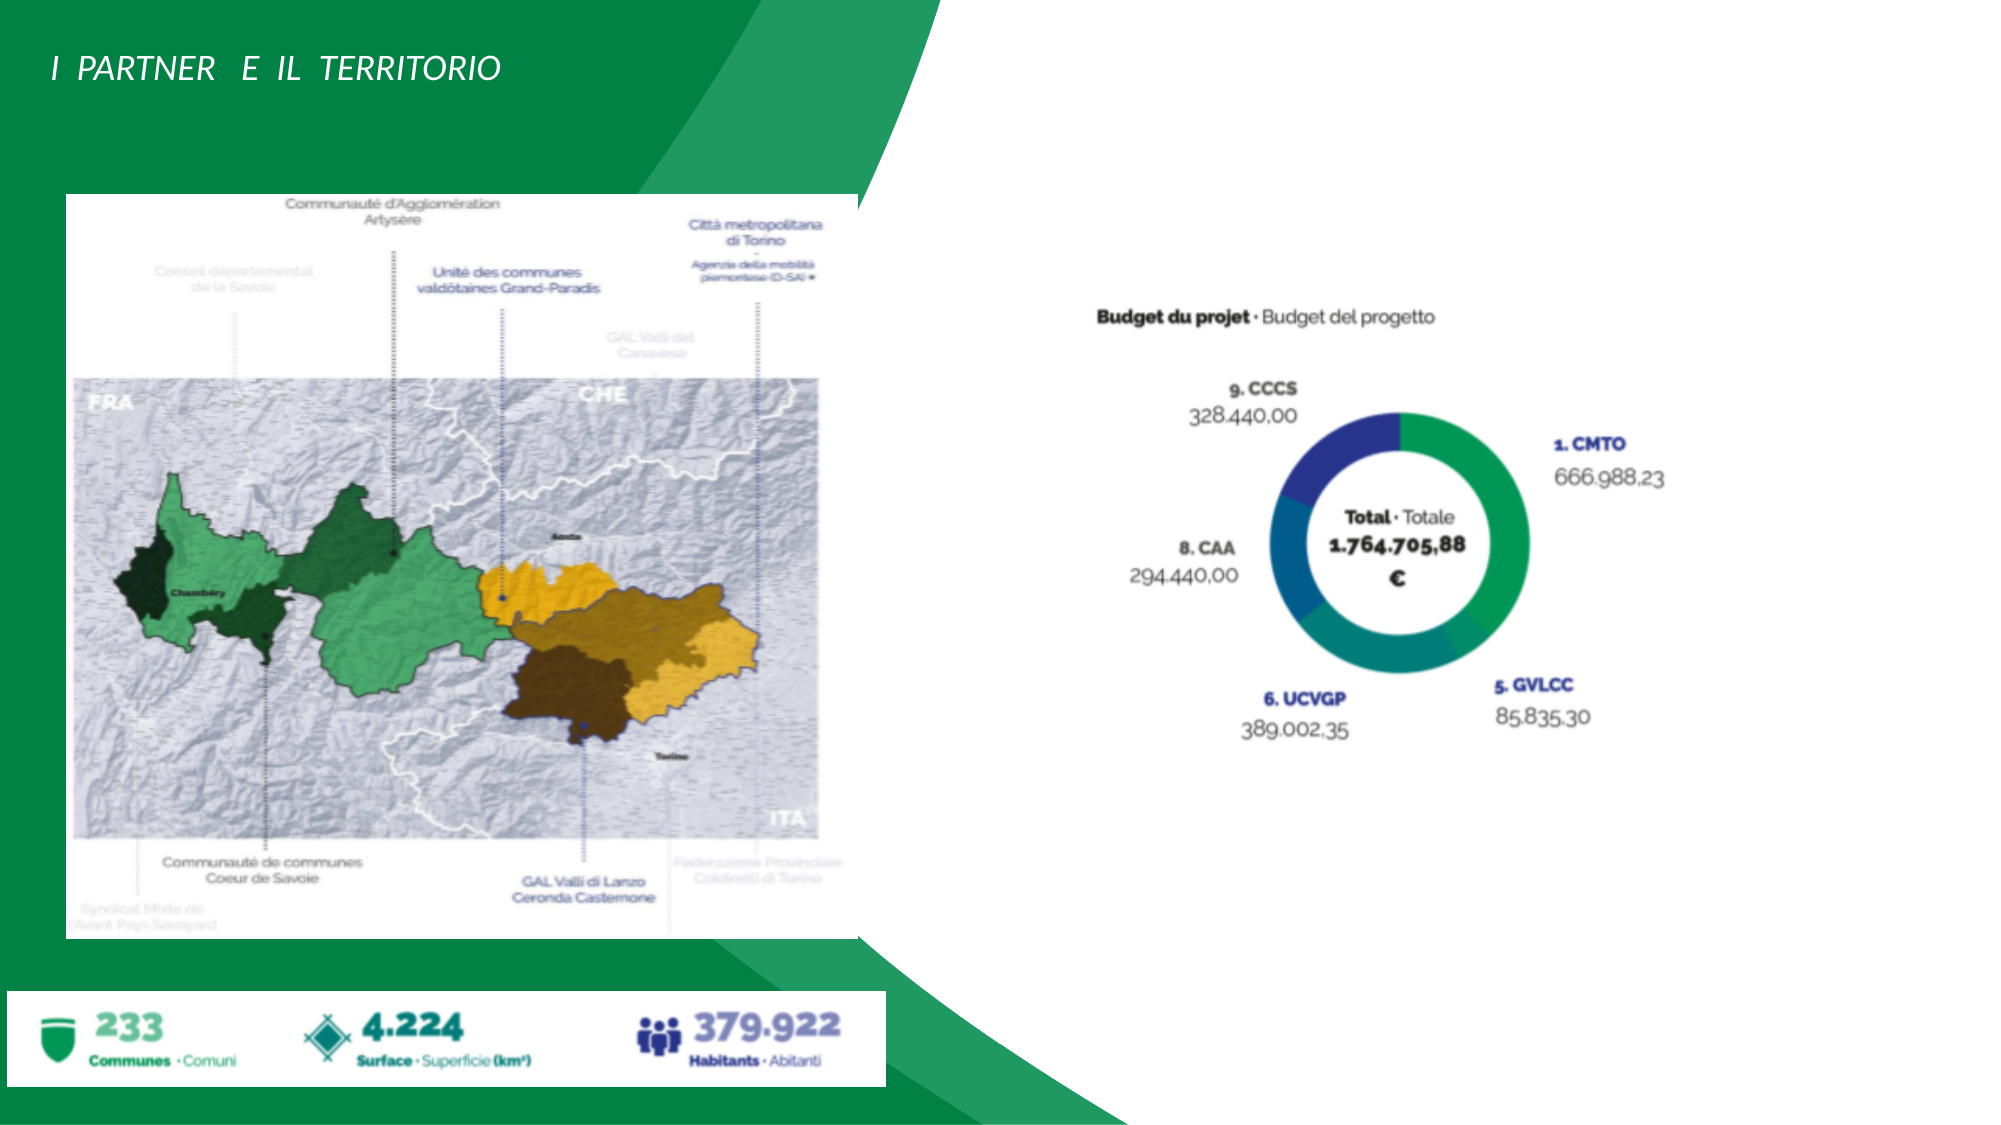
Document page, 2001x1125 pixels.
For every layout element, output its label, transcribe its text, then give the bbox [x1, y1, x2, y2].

picture [0, 0, 2001, 1125]
text_box I PARTNER E IL TERRITORIO [35, 35, 658, 95]
